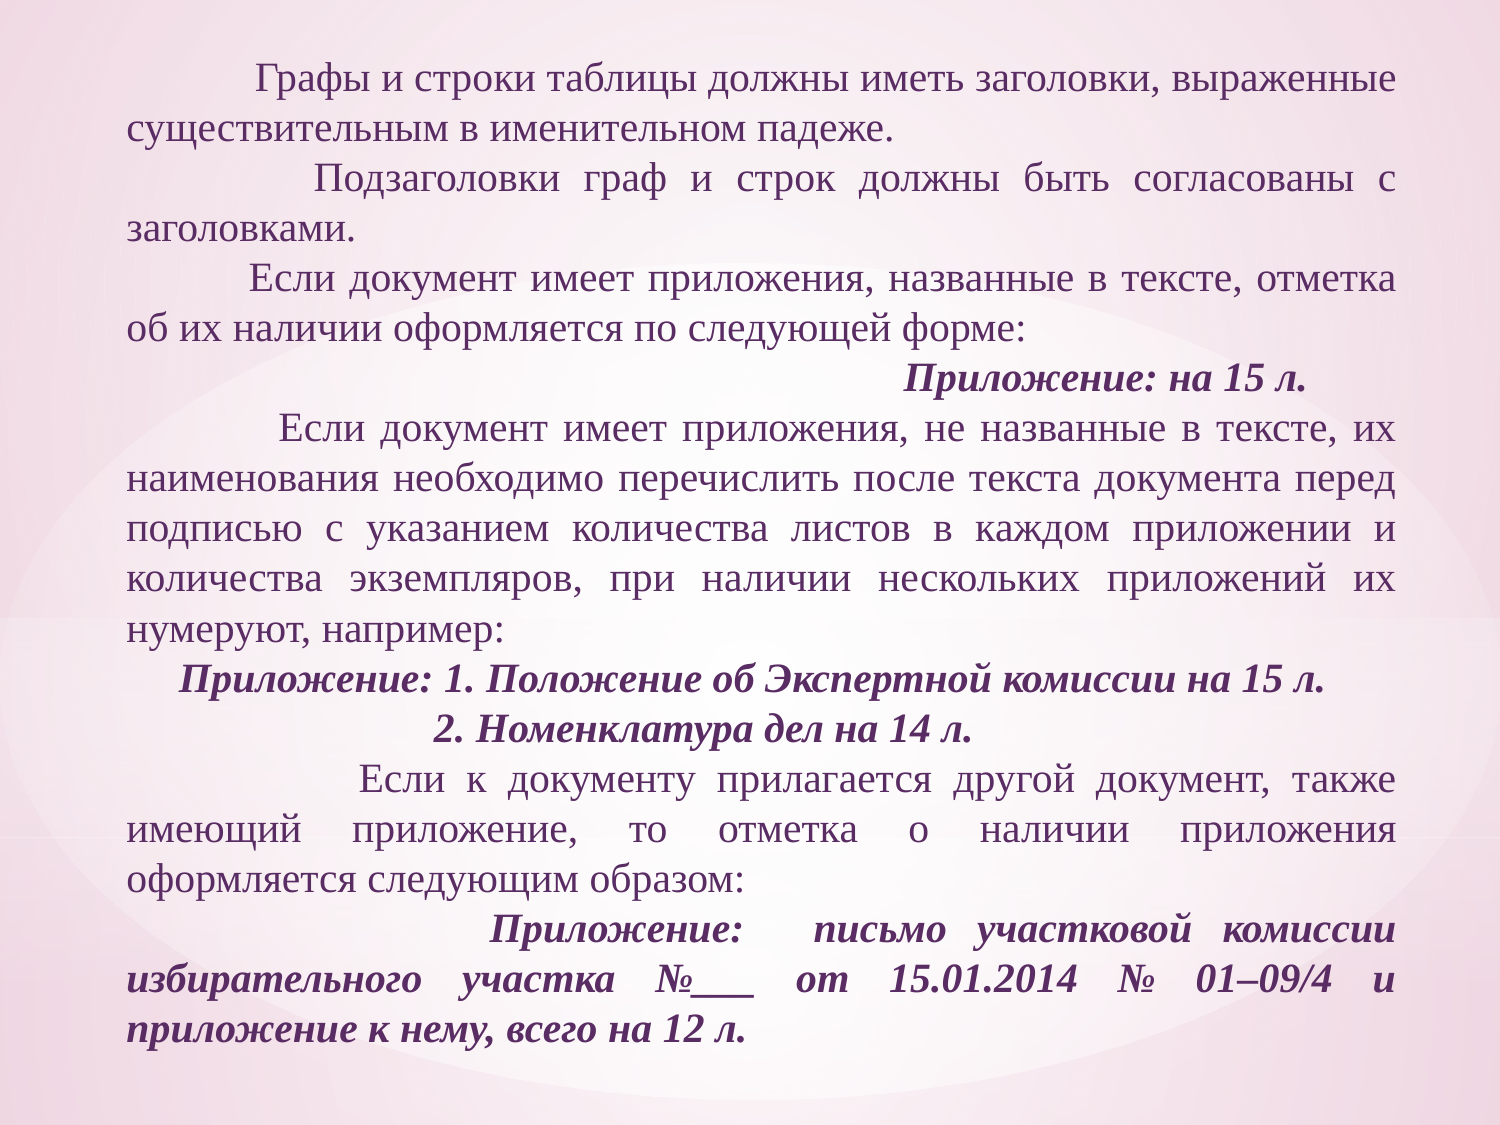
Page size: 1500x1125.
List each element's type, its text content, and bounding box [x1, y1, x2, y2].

text_box Графы и строки таблицы должны иметь заголовки, выраженные существительным в именительном падеже. Подзаголовки граф и строк должны быть согласованы с заголовками. Если документ имеет приложения, названные в тексте, отметка об их наличии оформляется по следующей форме: Приложение: на 15 л. Если документ имеет приложения, не названные в тексте, их наименования необходимо перечислить после текста документа перед подписью с указанием количества листов в каждом приложении и количества экземпляров, при наличии нескольких приложений их нумеруют, например: Приложение: 1. Положение об Экспертной комиссии на 15 л. 2. Номенклатура дел на 14 л. Если к документу прилагается другой документ, также имеющий приложение, то отметка о наличии приложения оформляется следующим образом: Приложение: письмо участковой комиссии избирательного участка №___ от 15.01.2014 № 01–09/4 и приложение к нему, всего на 12 л. [111, 42, 1412, 1058]
